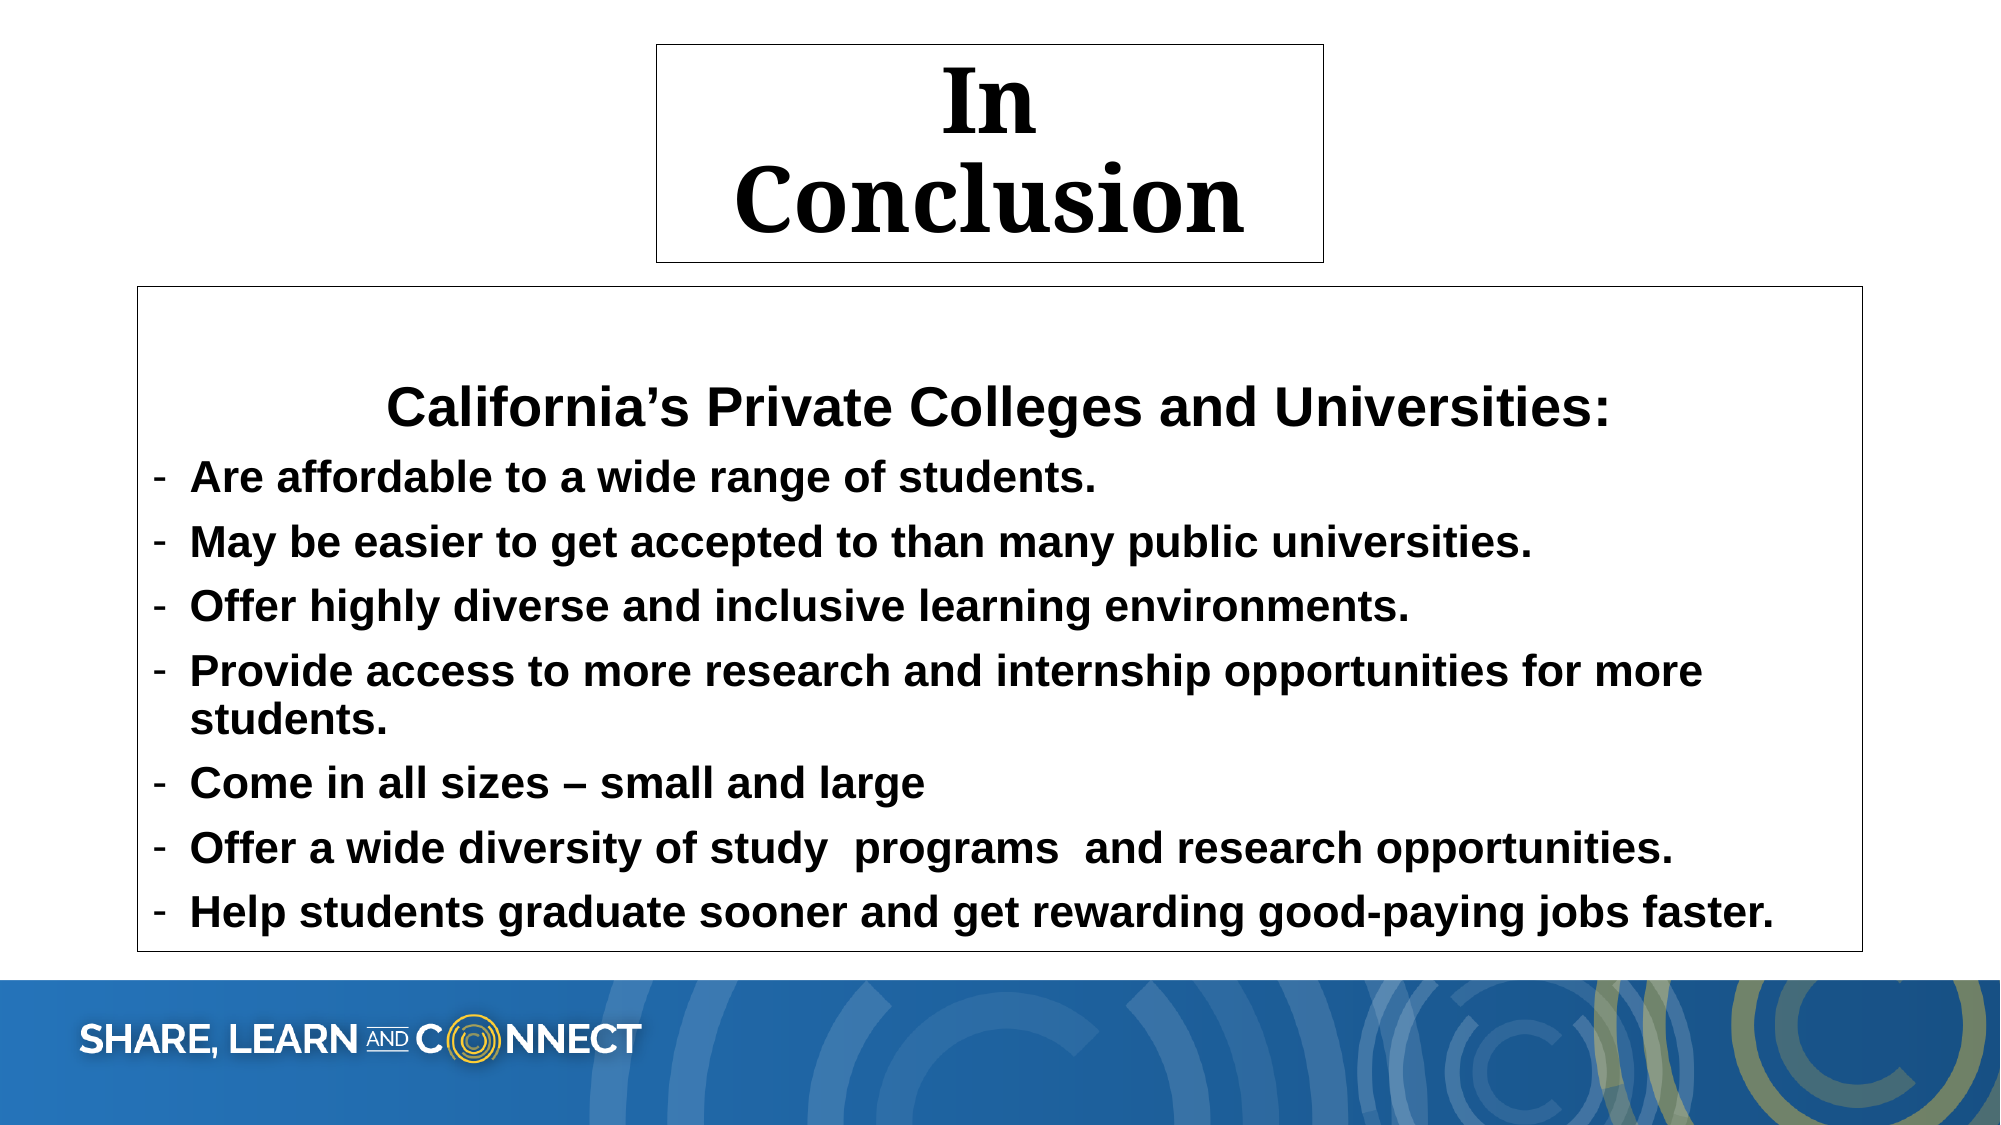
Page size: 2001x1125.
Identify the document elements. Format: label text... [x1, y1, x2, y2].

picture [0, 981, 2000, 1125]
title In Conclusion [656, 44, 1324, 263]
list California’s Private Colleges and Universities: Are affordable to a wide range of students. May be easier to get accepted to than many public universities. Offer highly diverse and inclusive learning environments. Provide access to more research and internship opportunities for more students. Come in all sizes – small and large Offer a wide diversity of study programs and research opportunities. Help students graduate sooner and get rewarding good-paying jobs faster. [137, 286, 1863, 952]
